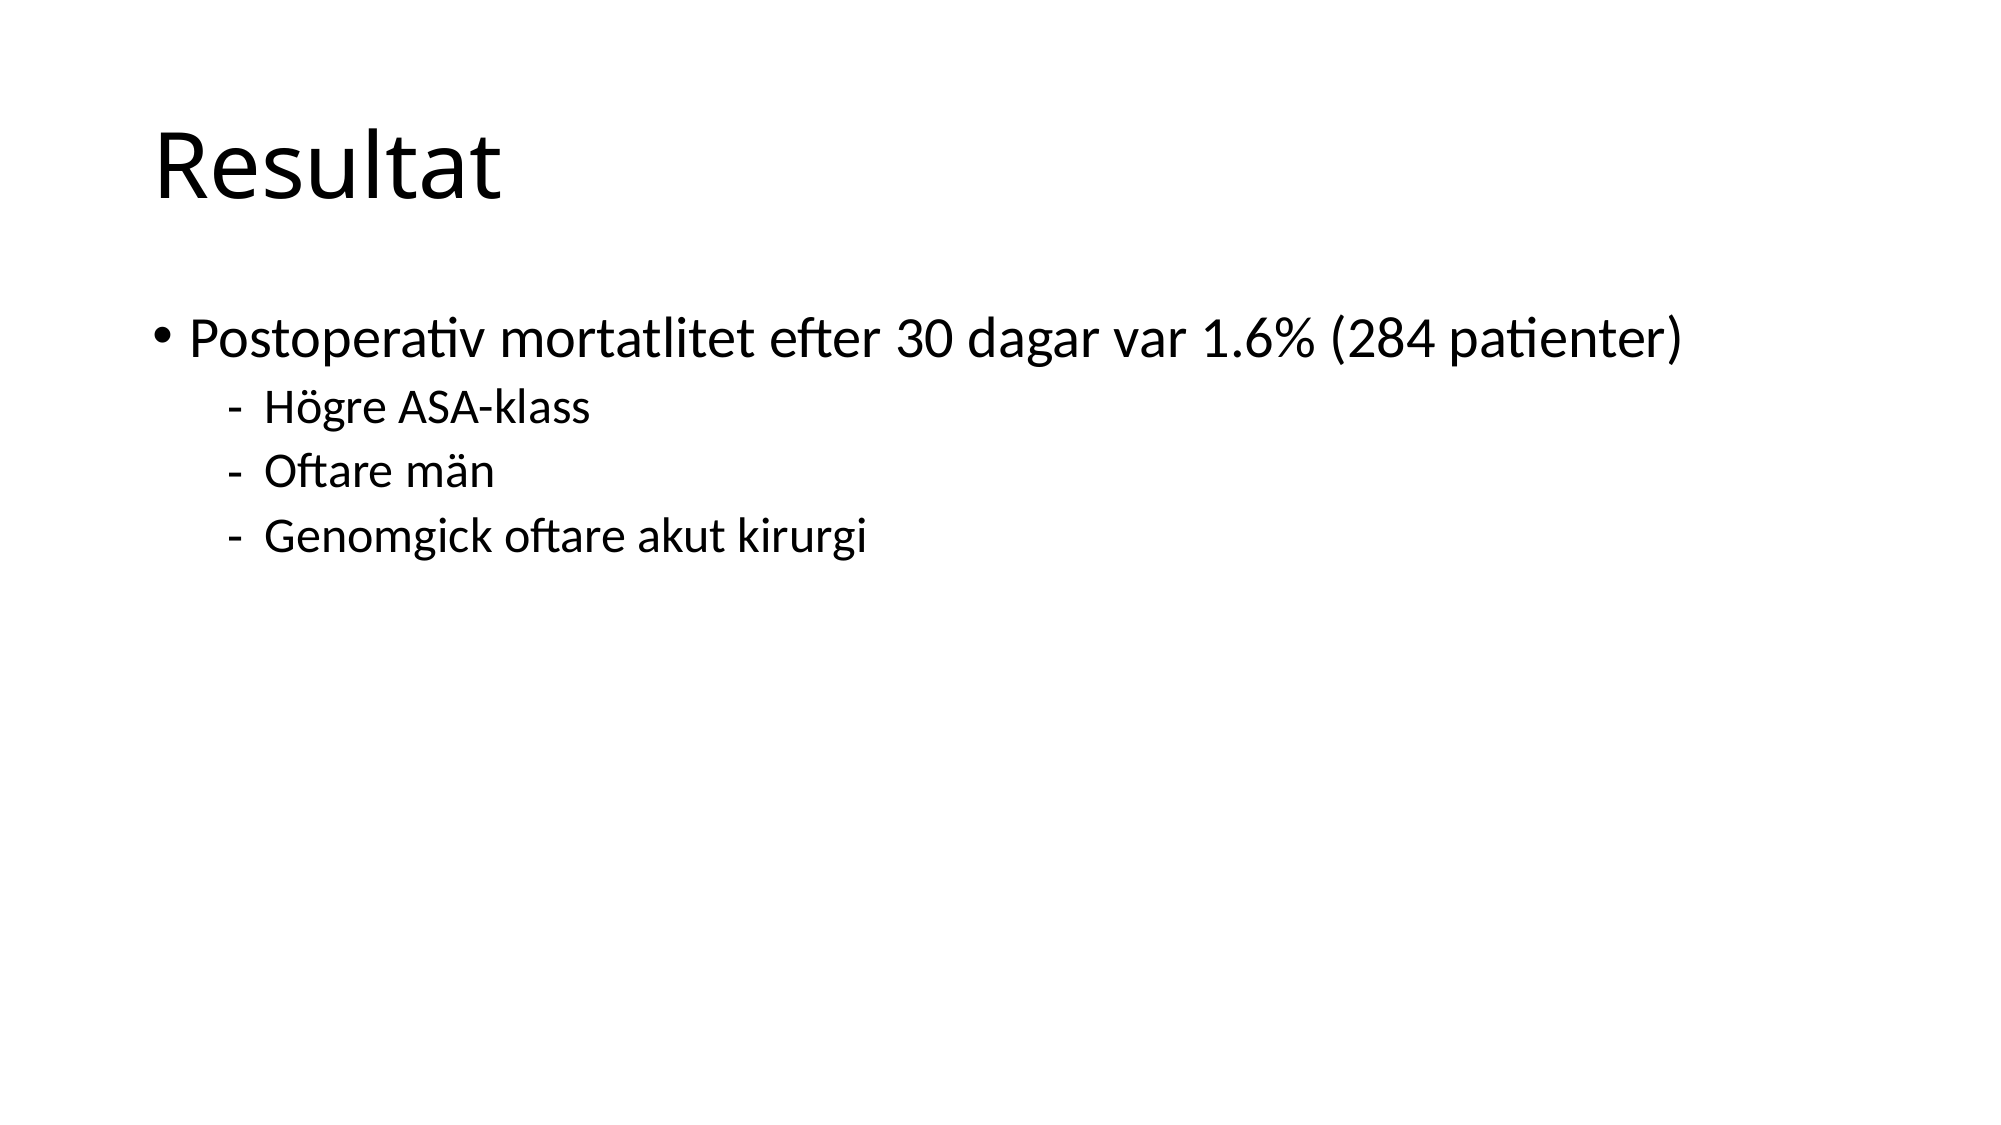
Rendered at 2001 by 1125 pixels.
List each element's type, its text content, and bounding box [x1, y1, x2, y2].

list Postoperativ mortatlitet efter 30 dagar var 1.6% (284 patienter) Högre ASA-klass Oftare män Genomgick oftare akut kirurgi [137, 299, 1863, 1014]
title Resultat [137, 59, 1863, 278]
